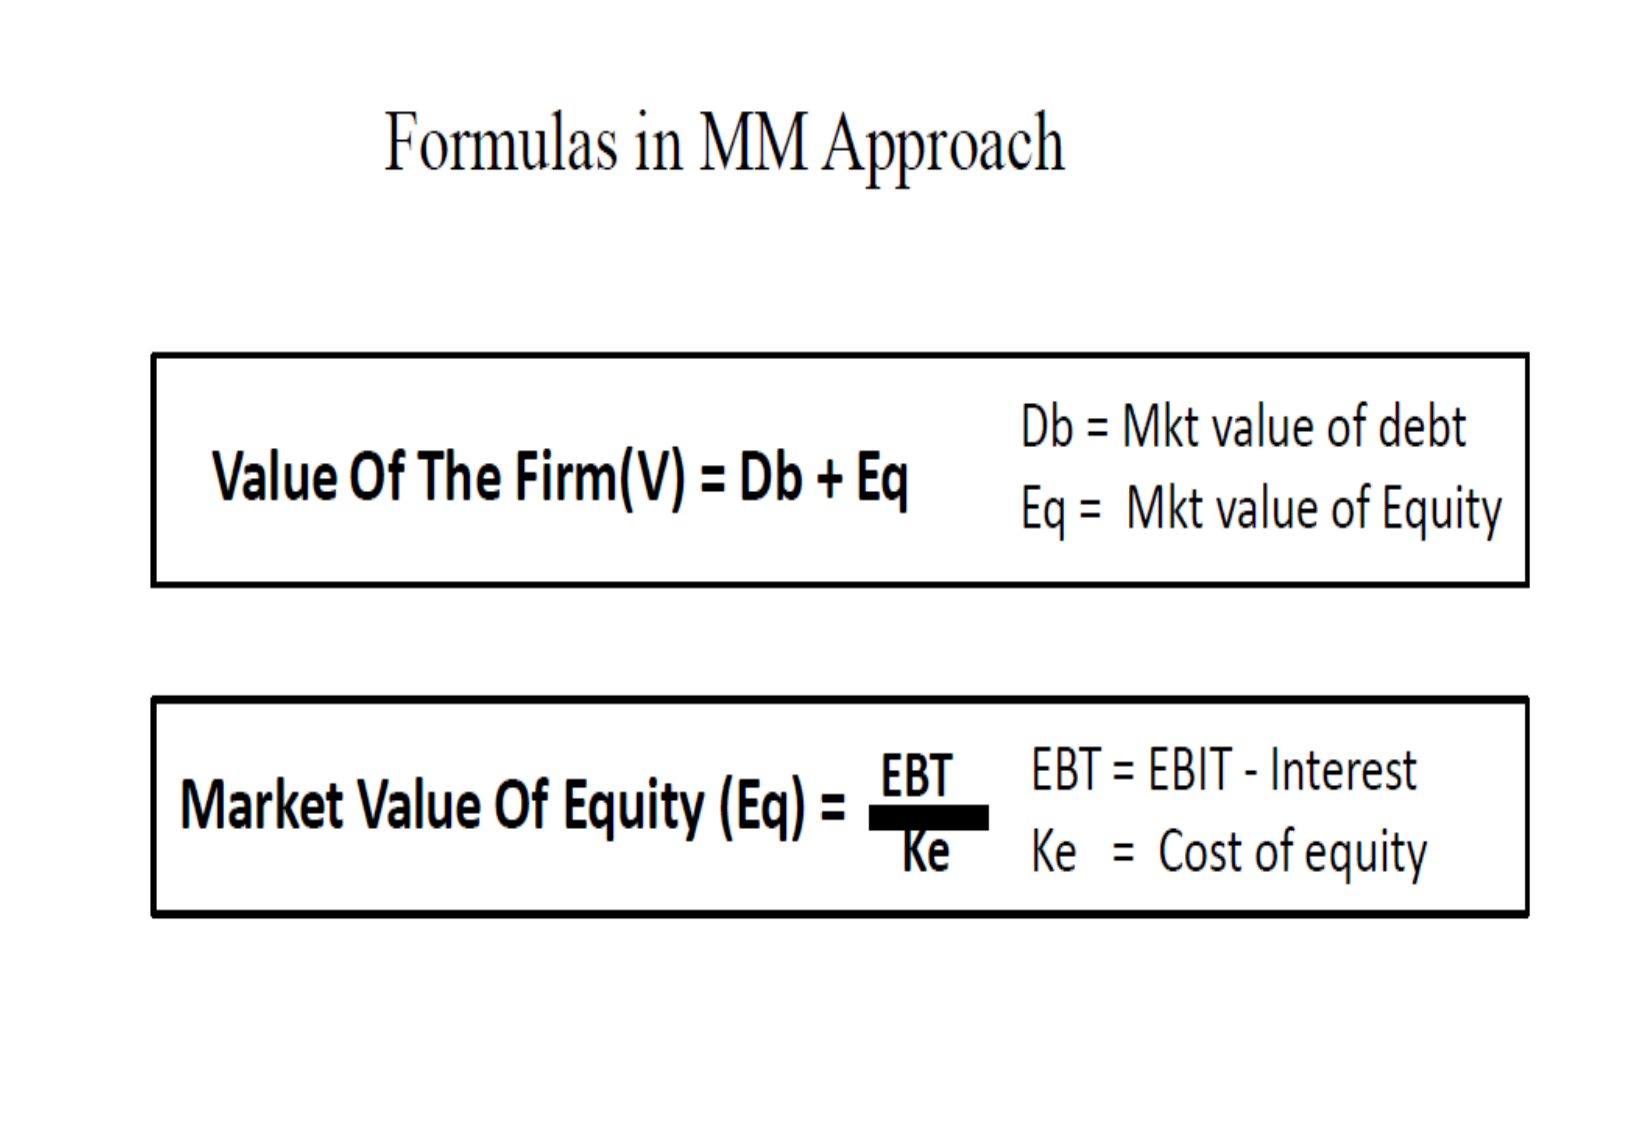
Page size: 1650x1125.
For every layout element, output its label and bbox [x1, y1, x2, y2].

list [137, 99, 1568, 988]
